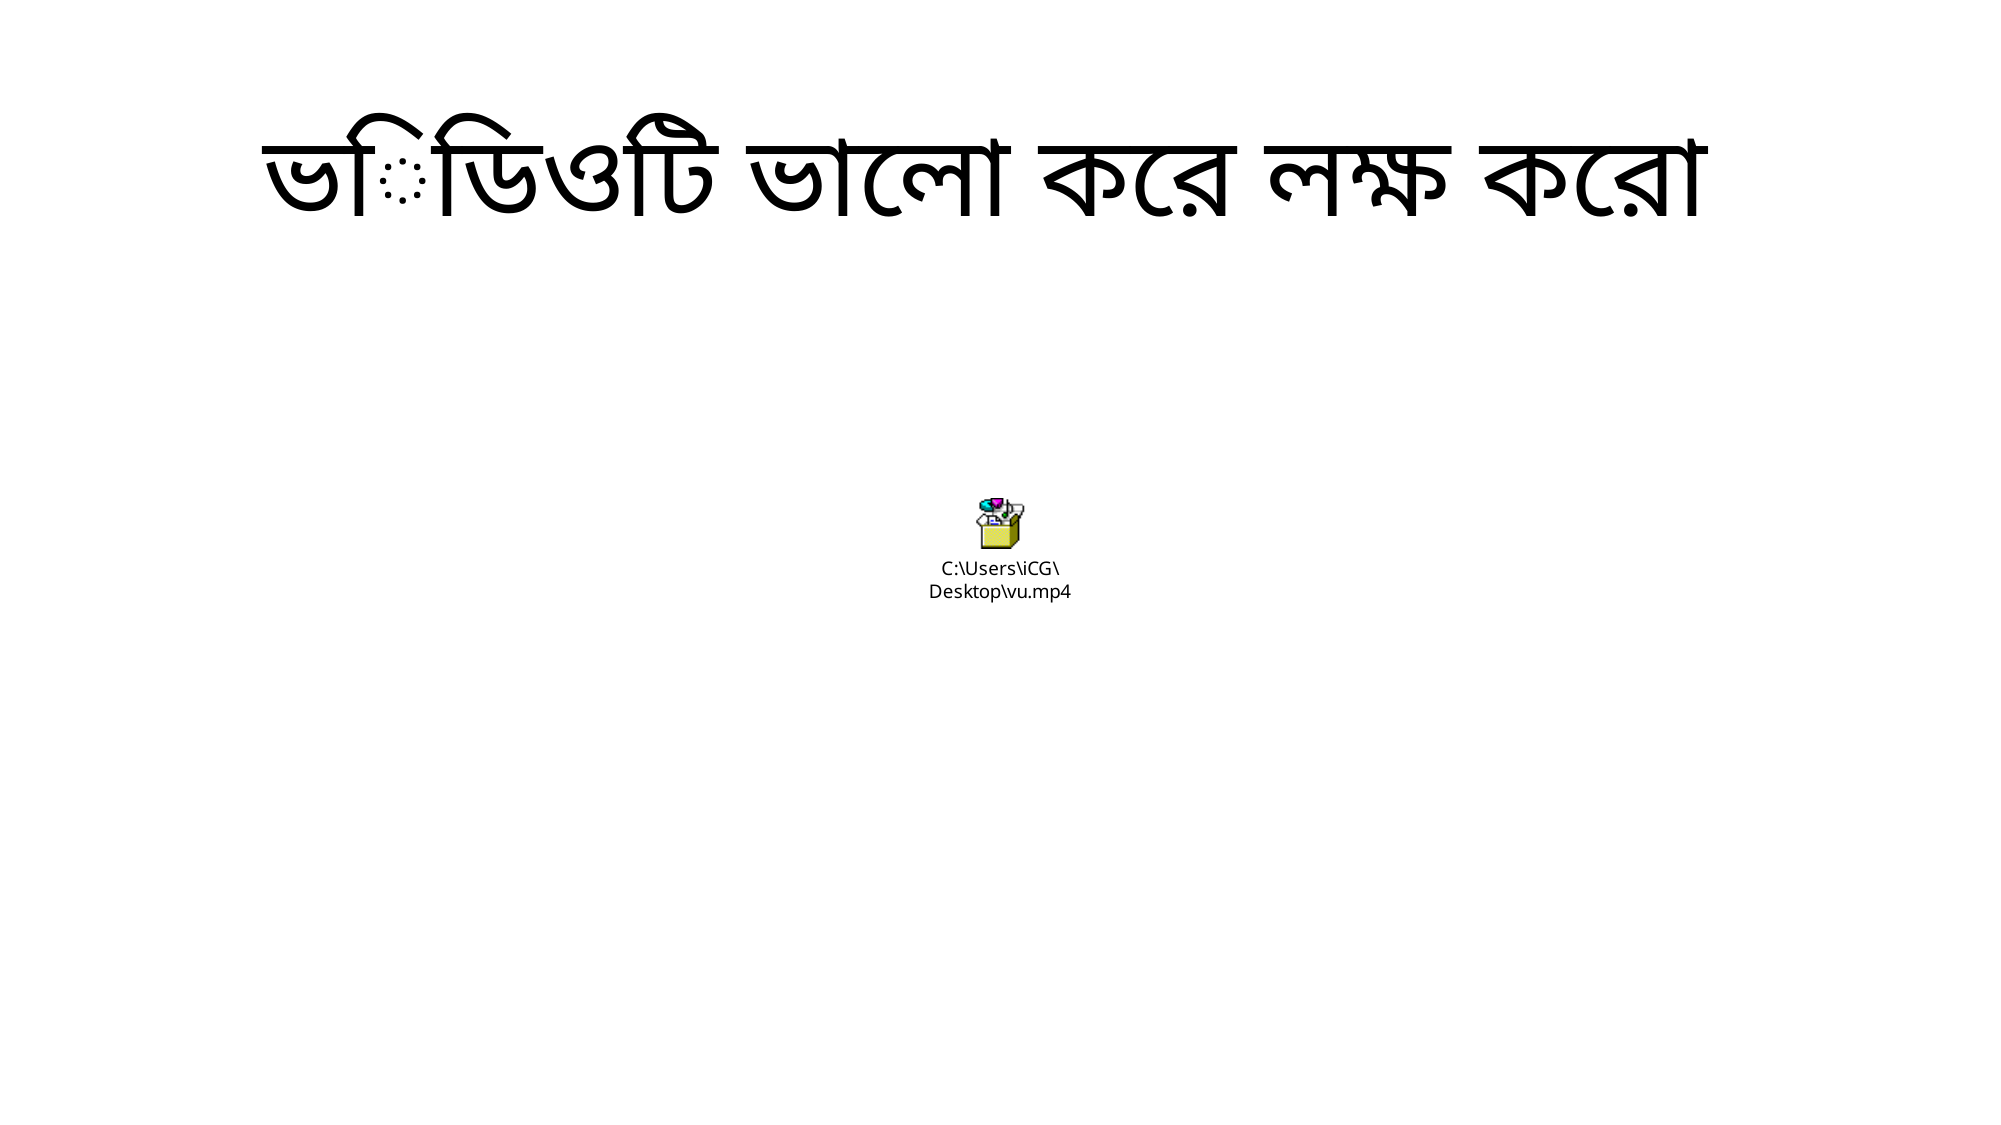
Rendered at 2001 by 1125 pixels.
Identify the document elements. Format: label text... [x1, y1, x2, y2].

text_box ভিডিওটি ভালো করে লক্ষ করো [46, 96, 1954, 247]
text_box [924, 498, 1075, 626]
